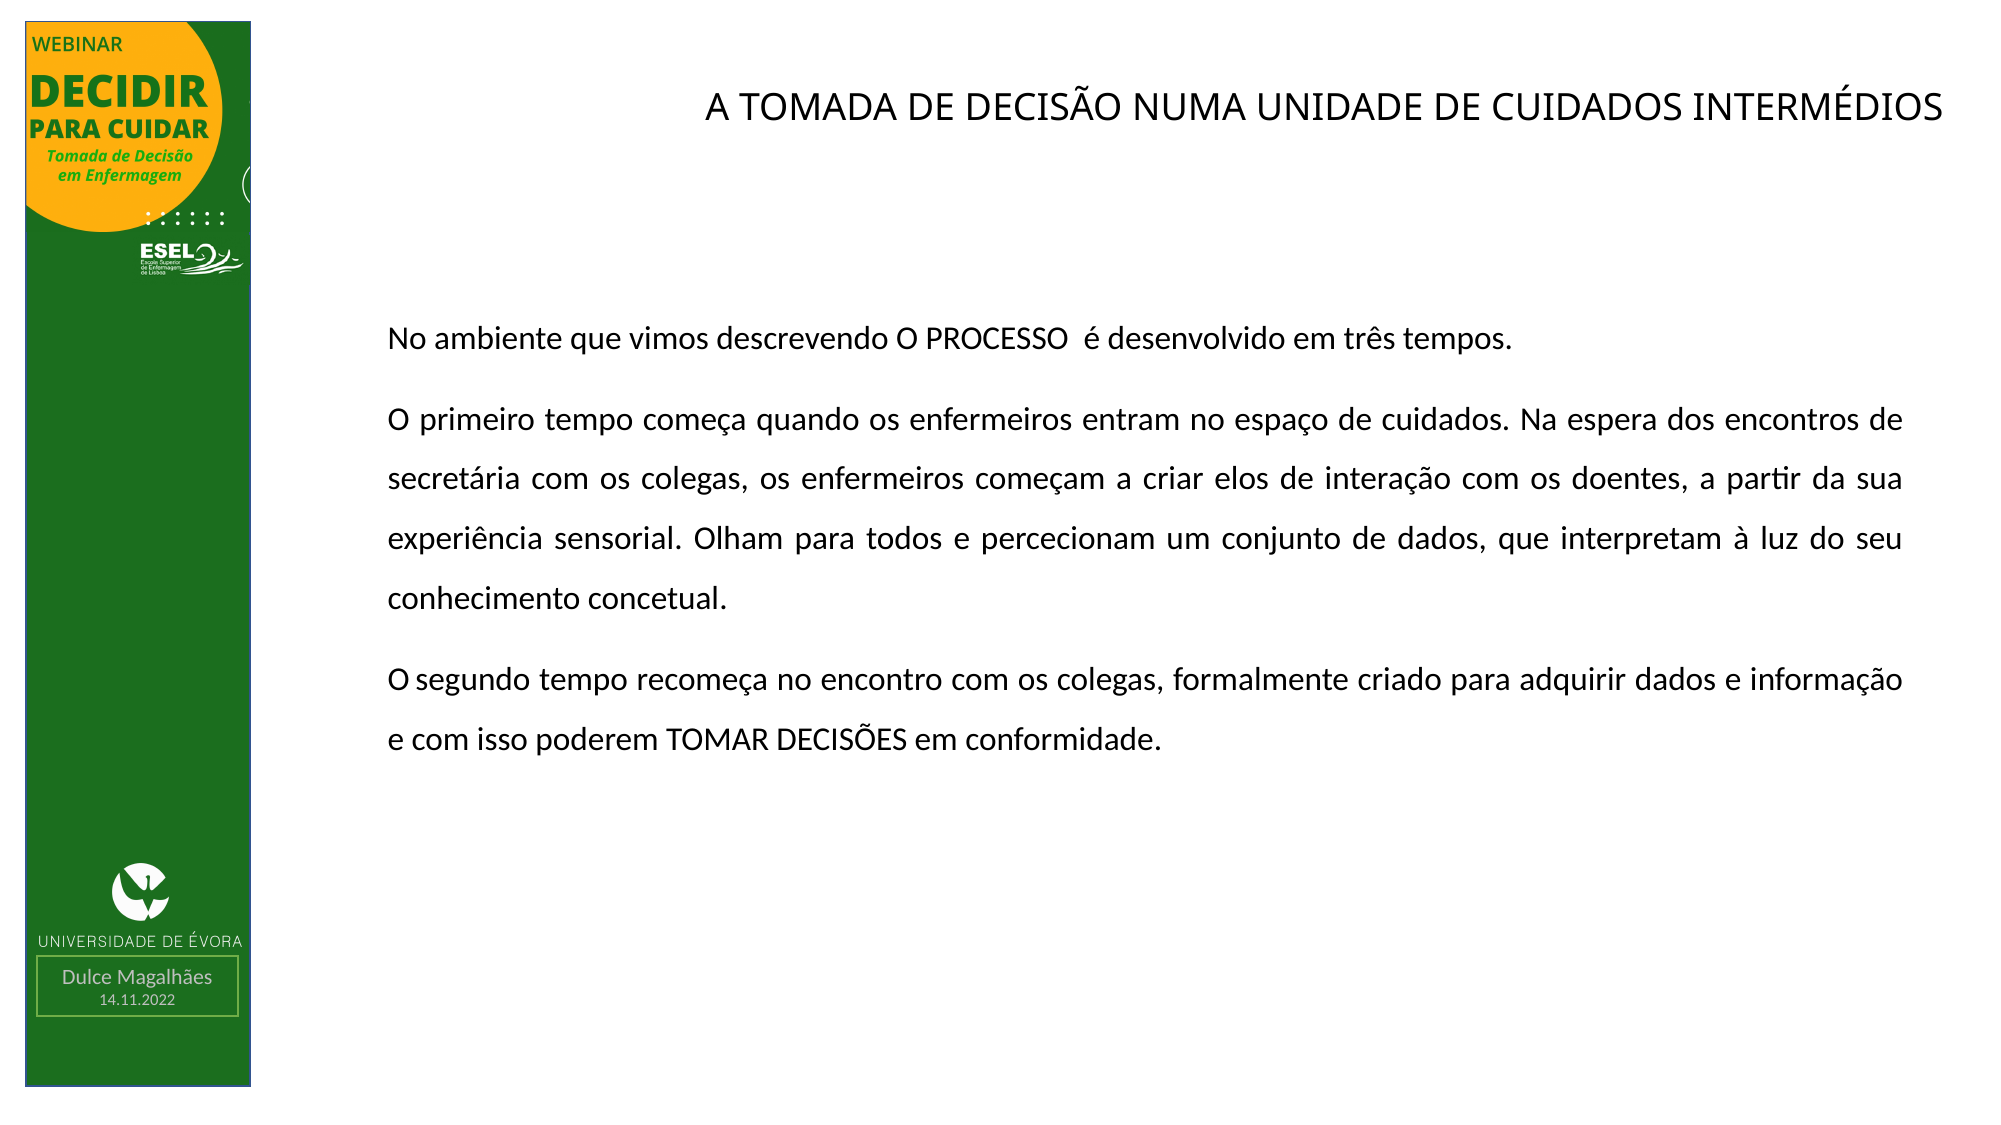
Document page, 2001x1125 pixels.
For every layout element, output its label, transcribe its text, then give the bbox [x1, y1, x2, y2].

title A TOMADA DE DECISÃO NUMA UNIDADE DE CUIDADOS INTERMÉDIOS [350, 65, 1960, 153]
list No ambiente que vimos descrevendo O PROCESSO é desenvolvido em três tempos. O primeiro tempo começa quando os enfermeiros entram no espaço de cuidados. Na espera dos encontros de secretária com os colegas, os enfermeiros começam a criar elos de interação com os doentes, a partir da sua experiência sensorial. Olham para todos e percecionam um conjunto de dados, que interpretam à luz do seu conhecimento concetual. O segundo tempo recomeça no encontro com os colegas, formalmente criado para adquirir dados e informação e com isso poderem TOMAR DECISÕES em conformidade. [372, 288, 1921, 869]
picture [26, 22, 250, 232]
picture [132, 235, 250, 285]
picture [39, 863, 242, 947]
